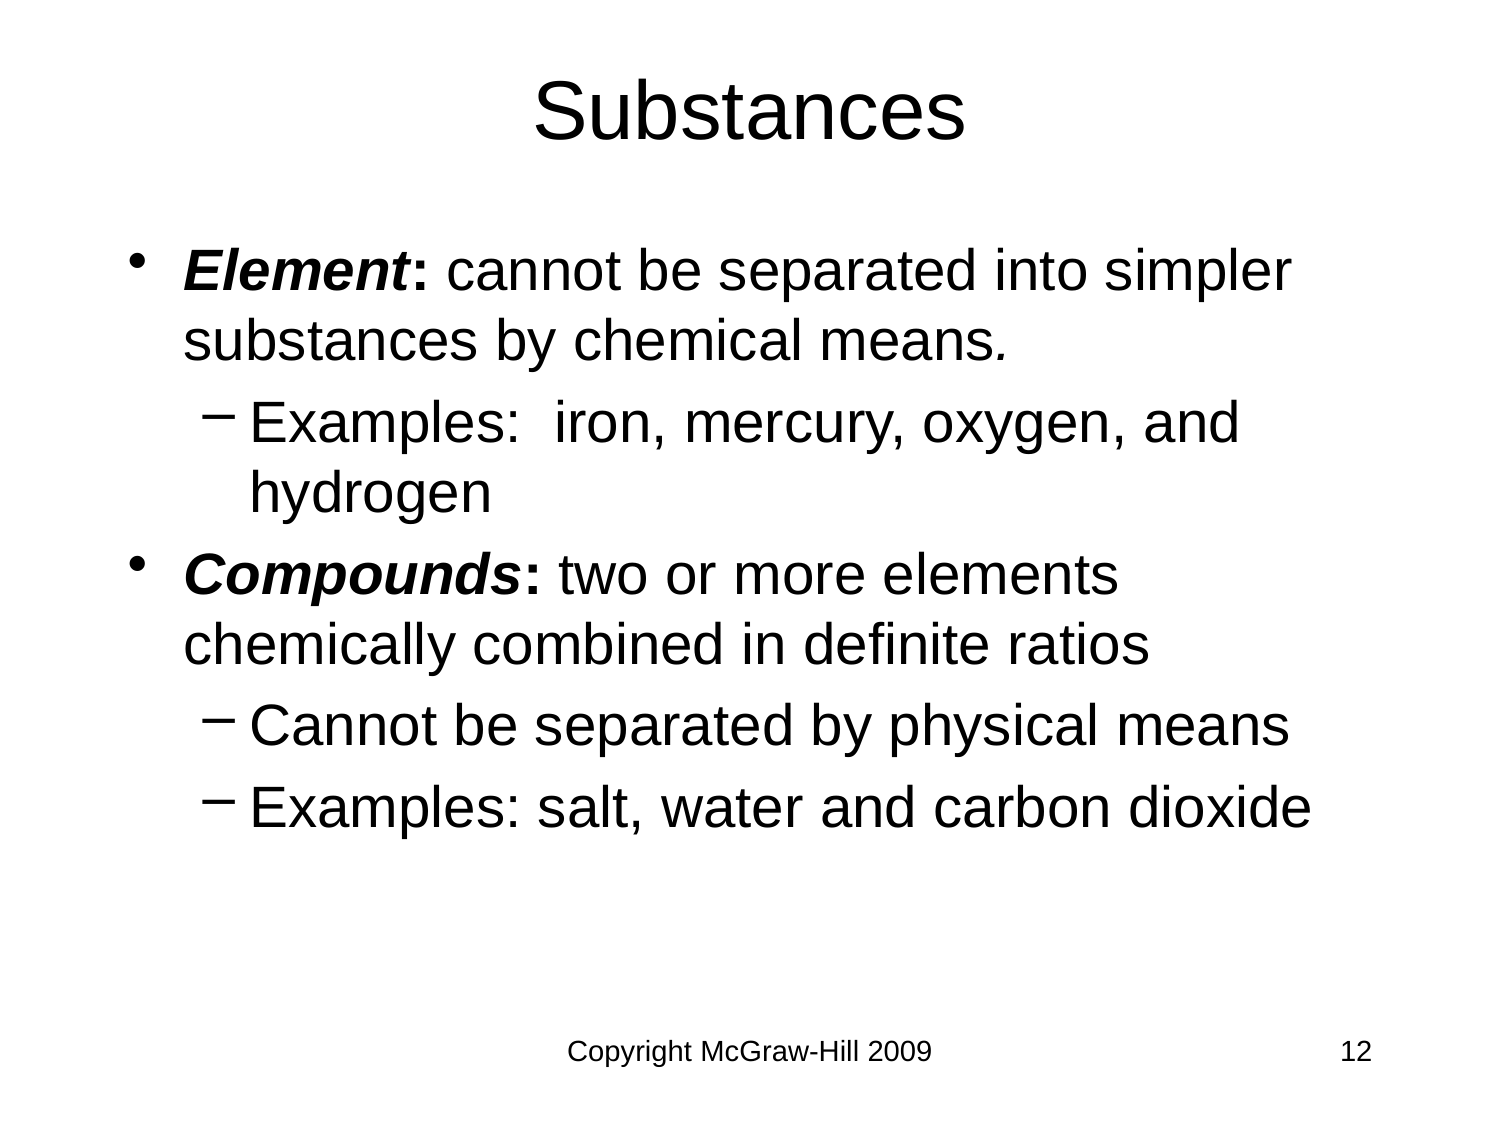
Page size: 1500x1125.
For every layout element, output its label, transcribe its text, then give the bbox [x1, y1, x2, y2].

title Substances [112, 12, 1388, 201]
list Element: cannot be separated into simpler substances by chemical means. Examples: iron, mercury, oxygen, and hydrogen Compounds: two or more elements chemically combined in definite ratios Cannot be separated by physical means Examples: salt, water and carbon dioxide [112, 224, 1388, 976]
slide_number 12 [1074, 1024, 1388, 1101]
footer Copyright McGraw-Hill 2009 [512, 1024, 988, 1101]
